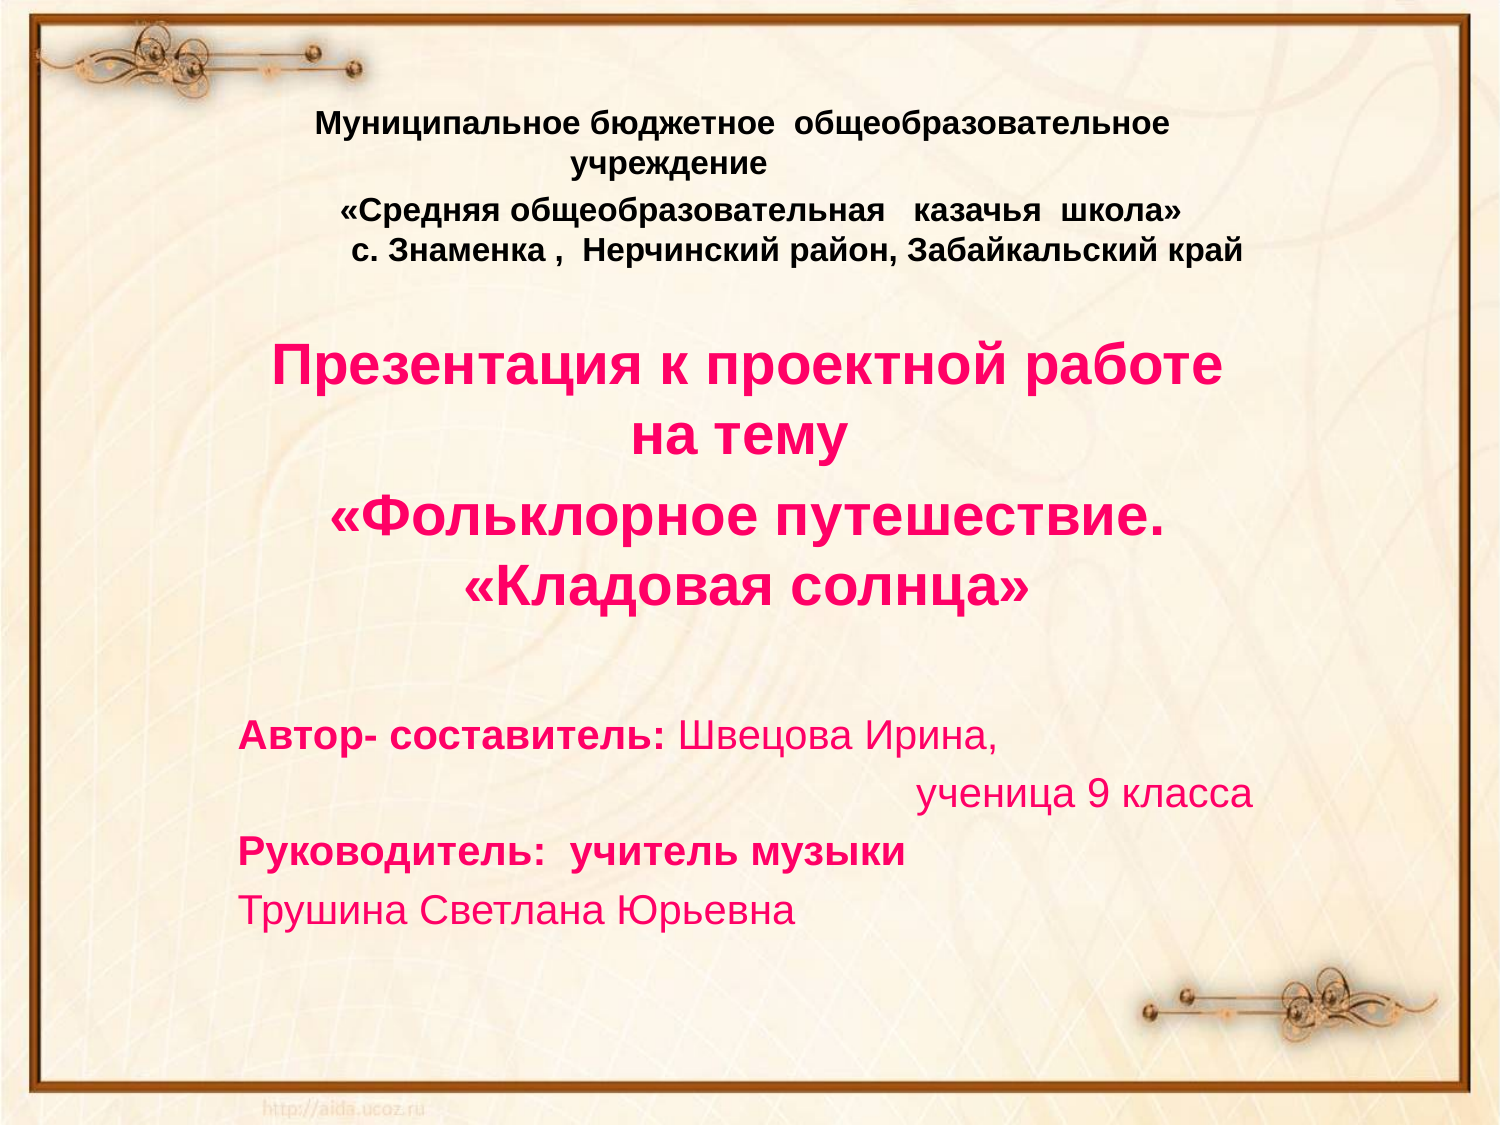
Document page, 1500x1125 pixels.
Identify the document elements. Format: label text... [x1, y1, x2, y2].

subtitle Муниципальное бюджетное общеобразовательное учреждение «Средняя общеобразовательная казачья школа» с. Знаменка , Нерчинский район, Забайкальский край Презентация к проектной работе на тему «Фольклорное путешествие. «Кладовая солнца» Автор- составитель: Швецова Ирина, ученица 9 класса Руководитель: учитель музыки Трушина Светлана Юрьевна [222, 93, 1273, 1055]
picture [0, 0, 1500, 1125]
